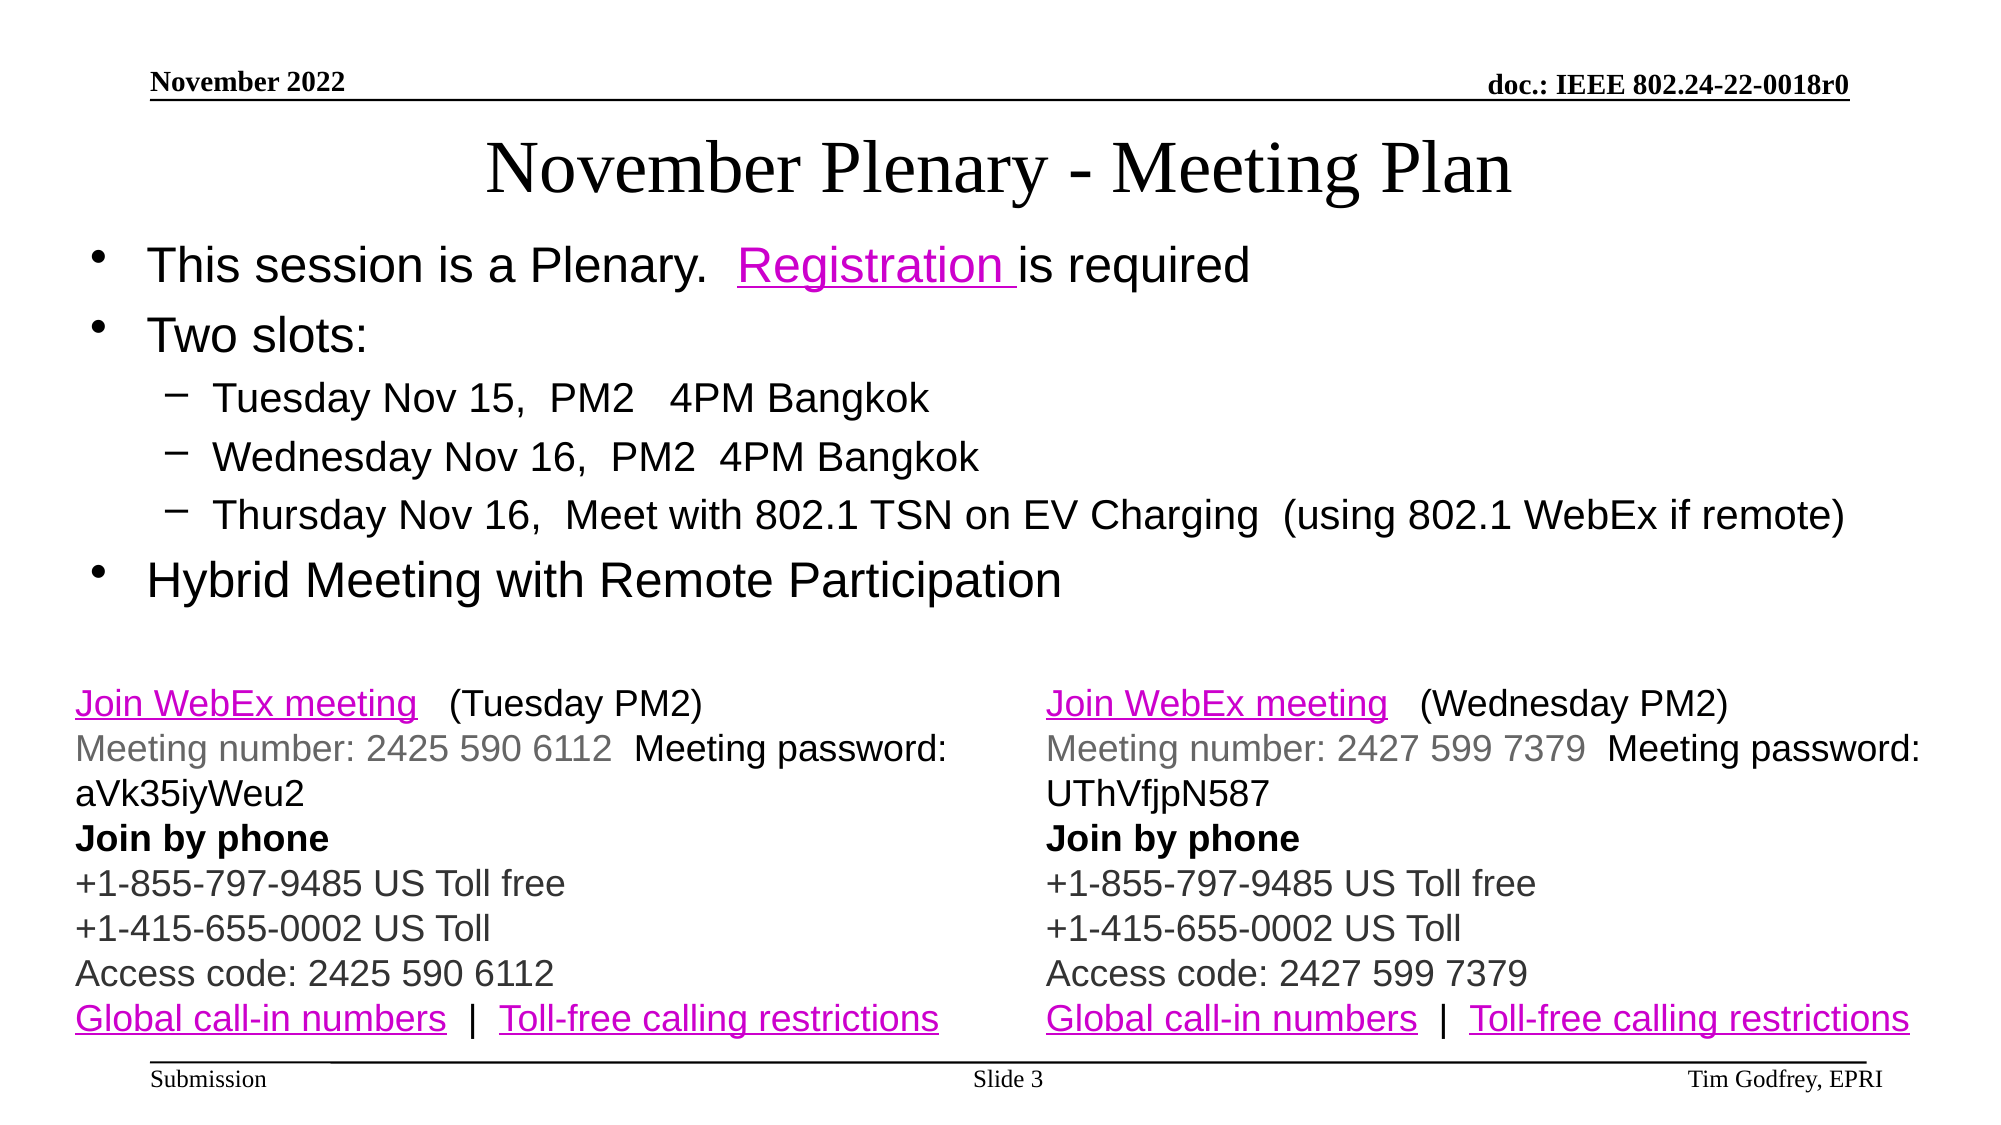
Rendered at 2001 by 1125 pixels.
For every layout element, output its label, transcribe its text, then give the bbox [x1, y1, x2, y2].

slide_number Slide 3 [937, 1062, 1079, 1108]
text_box Join WebEx meeting (Wednesday PM2) Meeting number: 2427 599 7379 Meeting password: UThVfjpN587 Join by phone +1-855-797-9485 US Toll free +1-415-655-0002 US Toll Access code: 2427 599 7379 Global call-in numbers | Toll-free calling restrictions [1030, 671, 1998, 1046]
title November Plenary - Meeting Plan [150, 112, 1850, 213]
list This session is a Plenary. Registration is required Two slots: Tuesday Nov 15, PM2 4PM Bangkok Wednesday Nov 16, PM2 4PM Bangkok Thursday Nov 16, Meet with 802.1 TSN on EV Charging (using 802.1 WebEx if remote) Hybrid Meeting with Remote Participation [75, 225, 1888, 988]
text_box Join WebEx meeting (Tuesday PM2) Meeting number: 2425 590 6112 Meeting password: aVk35iyWeu2 Join by phone +1-855-797-9485 US Toll free +1-415-655-0002 US Toll Access code: 2425 590 6112 Global call-in numbers | Toll-free calling restrictions [60, 671, 998, 1046]
footer Tim Godfrey, EPRI [1200, 1062, 1884, 1108]
